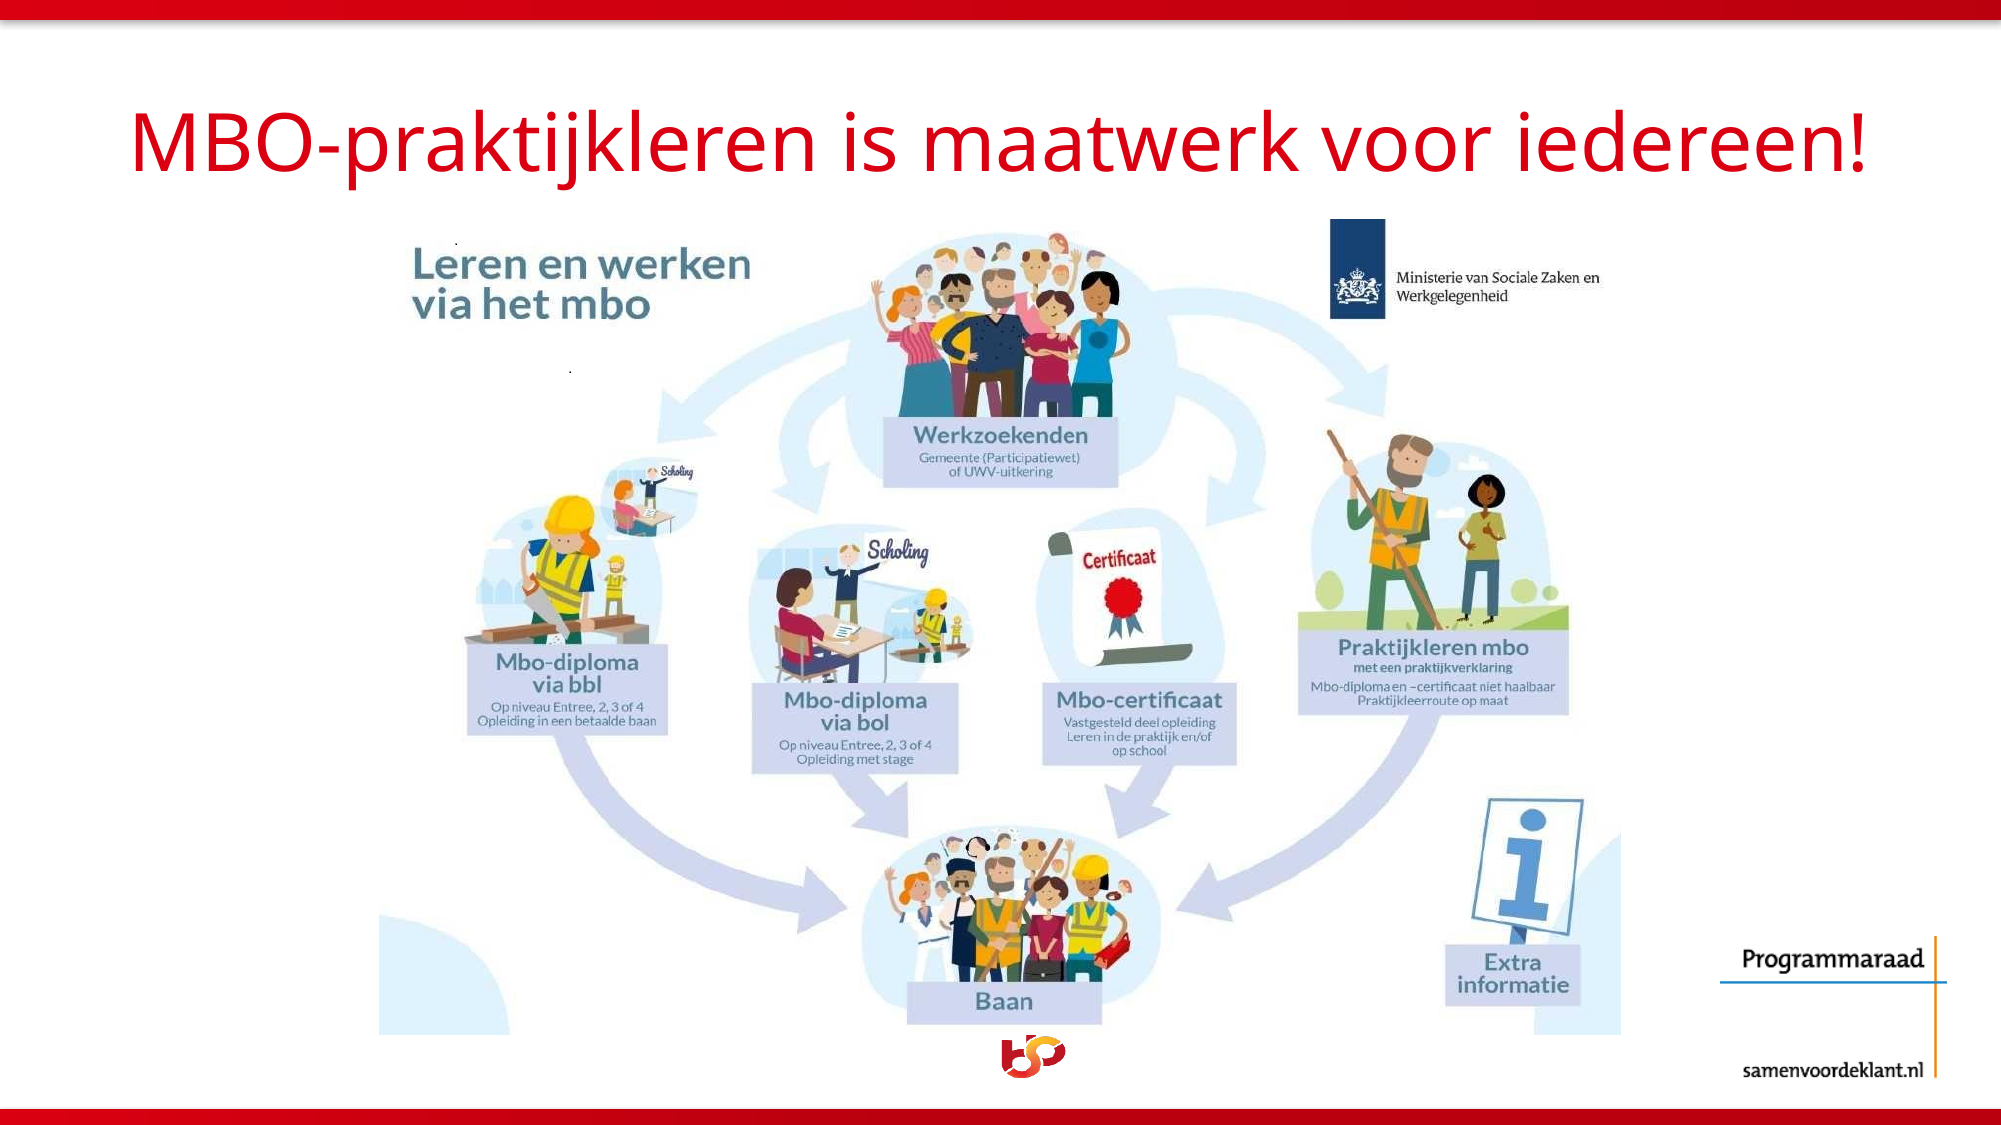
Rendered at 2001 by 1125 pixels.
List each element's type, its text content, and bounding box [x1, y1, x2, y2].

picture [999, 1036, 1067, 1078]
picture [1720, 936, 1948, 1086]
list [379, 219, 1621, 1036]
title MBO-praktijkleren is maatwerk voor iedereen! [99, 45, 1900, 233]
